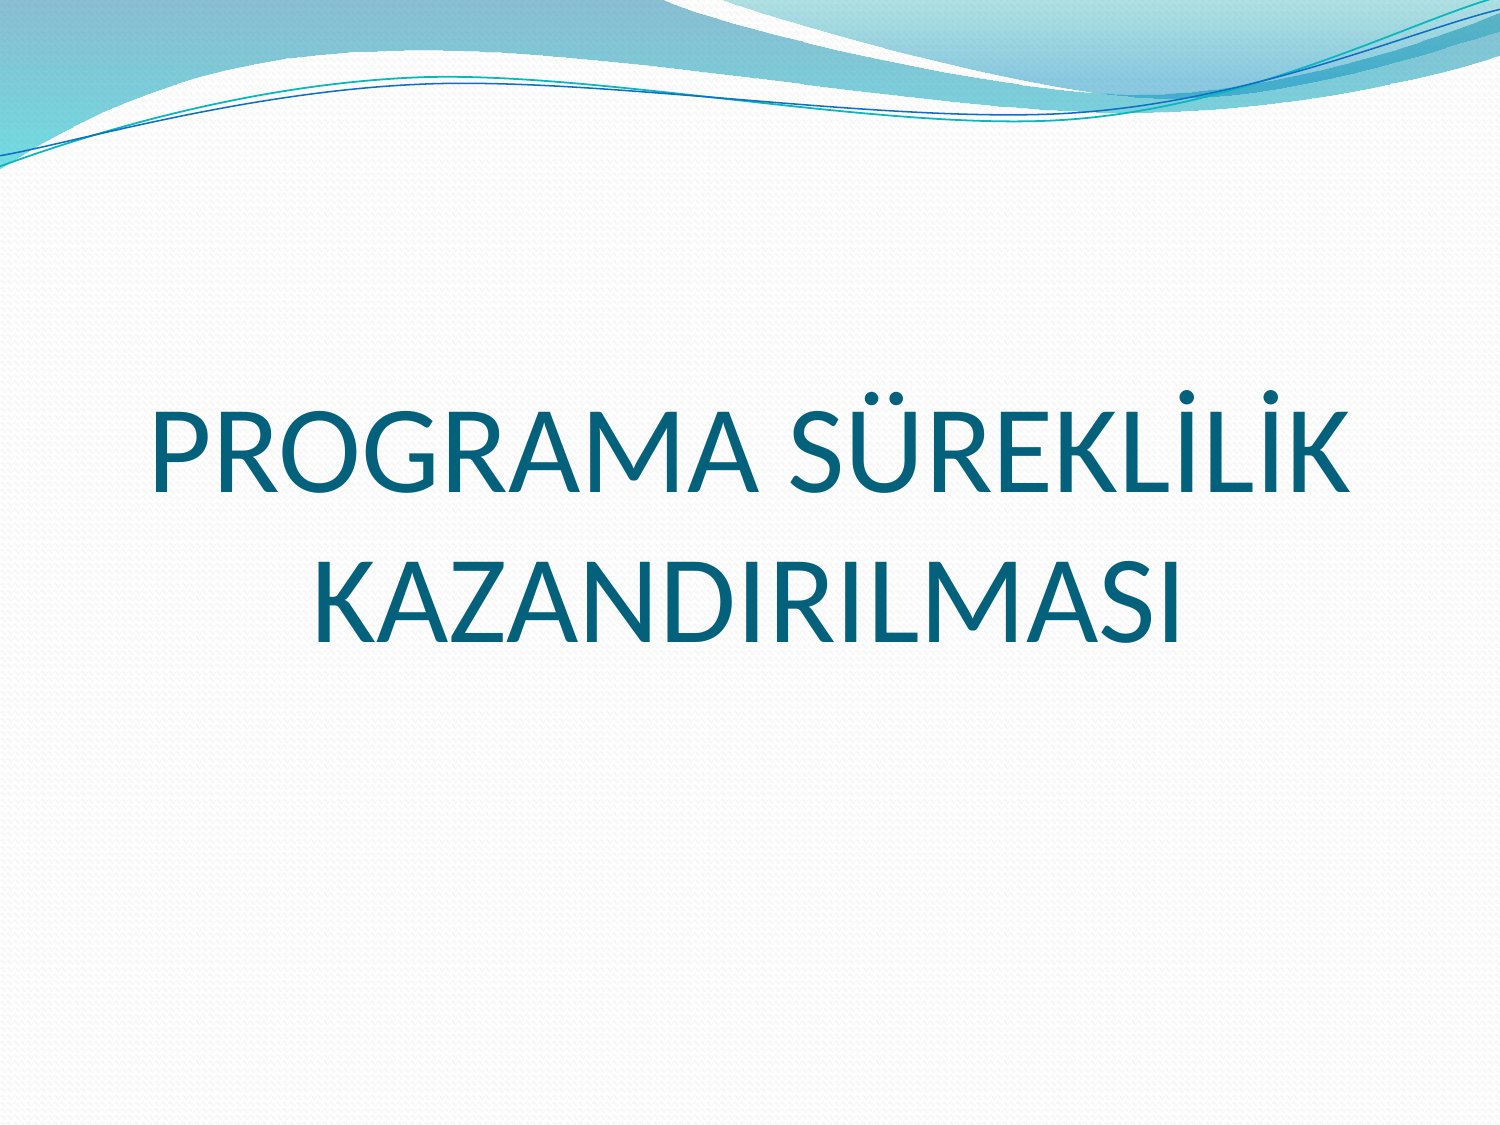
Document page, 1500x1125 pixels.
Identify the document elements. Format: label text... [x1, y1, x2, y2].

title PROGRAMA SÜREKLİLİK KAZANDIRILMASI [75, 115, 1425, 668]
